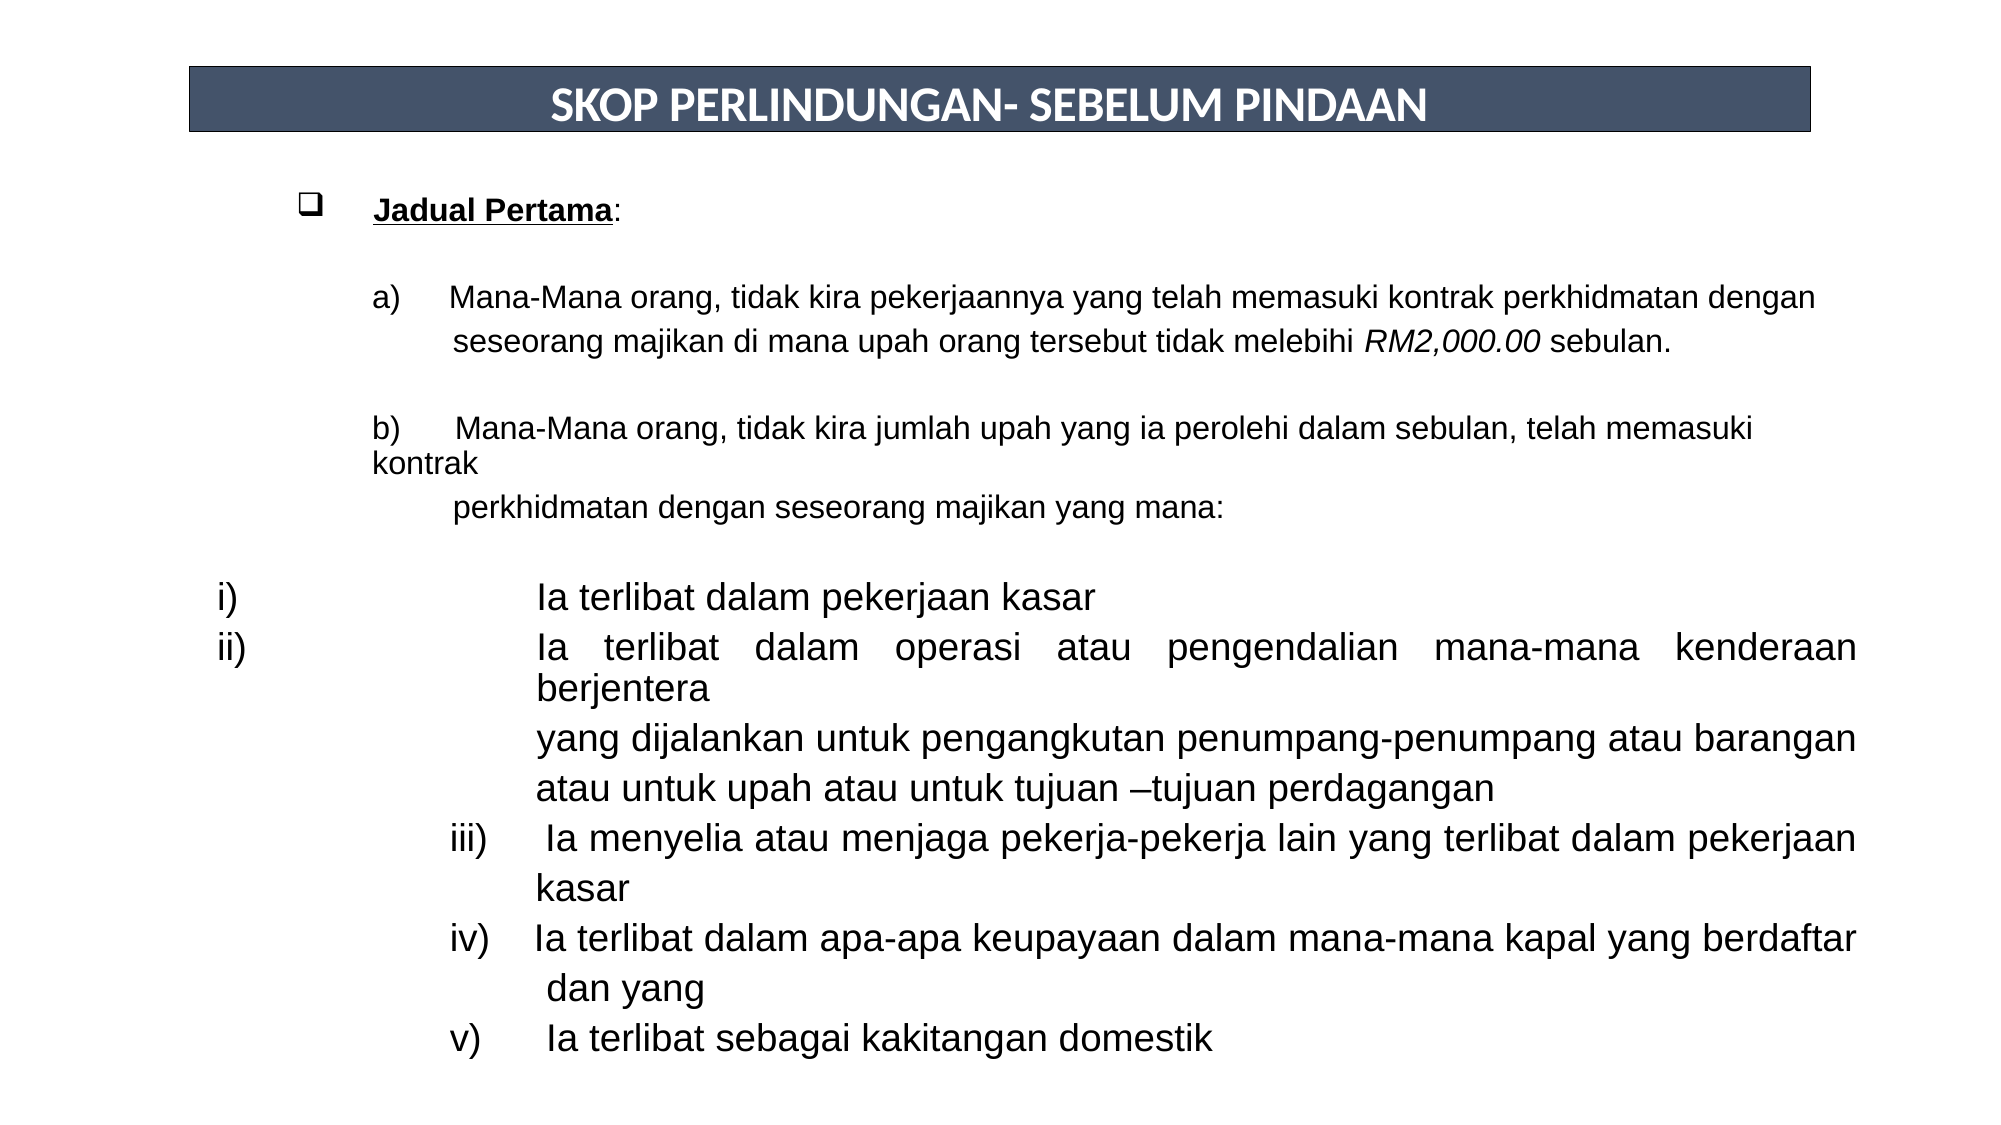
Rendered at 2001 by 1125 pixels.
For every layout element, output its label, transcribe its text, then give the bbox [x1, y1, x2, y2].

list Jadual Pertama: Mana-Mana orang, tidak kira pekerjaannya yang telah memasuki kontrak perkhidmatan dengan seseorang majikan di mana upah orang tersebut tidak melebihi RM2,000.00 sebulan. b) Mana-Mana orang, tidak kira jumlah upah yang ia perolehi dalam sebulan, telah memasuki kontrak perkhidmatan dengan seseorang majikan yang mana: Ia terlibat dalam pekerjaan kasar Ia terlibat dalam operasi atau pengendalian mana-mana kenderaan berjentera yang dijalankan untuk pengangkutan penumpang-penumpang atau barangan atau untuk upah atau untuk tujuan –tujuan perdagangan iii) Ia menyelia atau menjaga pekerja-pekerja lain yang terlibat dalam pekerjaan kasar iv) Ia terlibat dalam apa-apa keupayaan dalam mana-mana kapal yang berdaftar dan yang v) Ia terlibat sebagai kakitangan domestik [126, 149, 1873, 1072]
text_box SKOP PERLINDUNGAN- SEBELUM PINDAAN [189, 66, 1811, 132]
